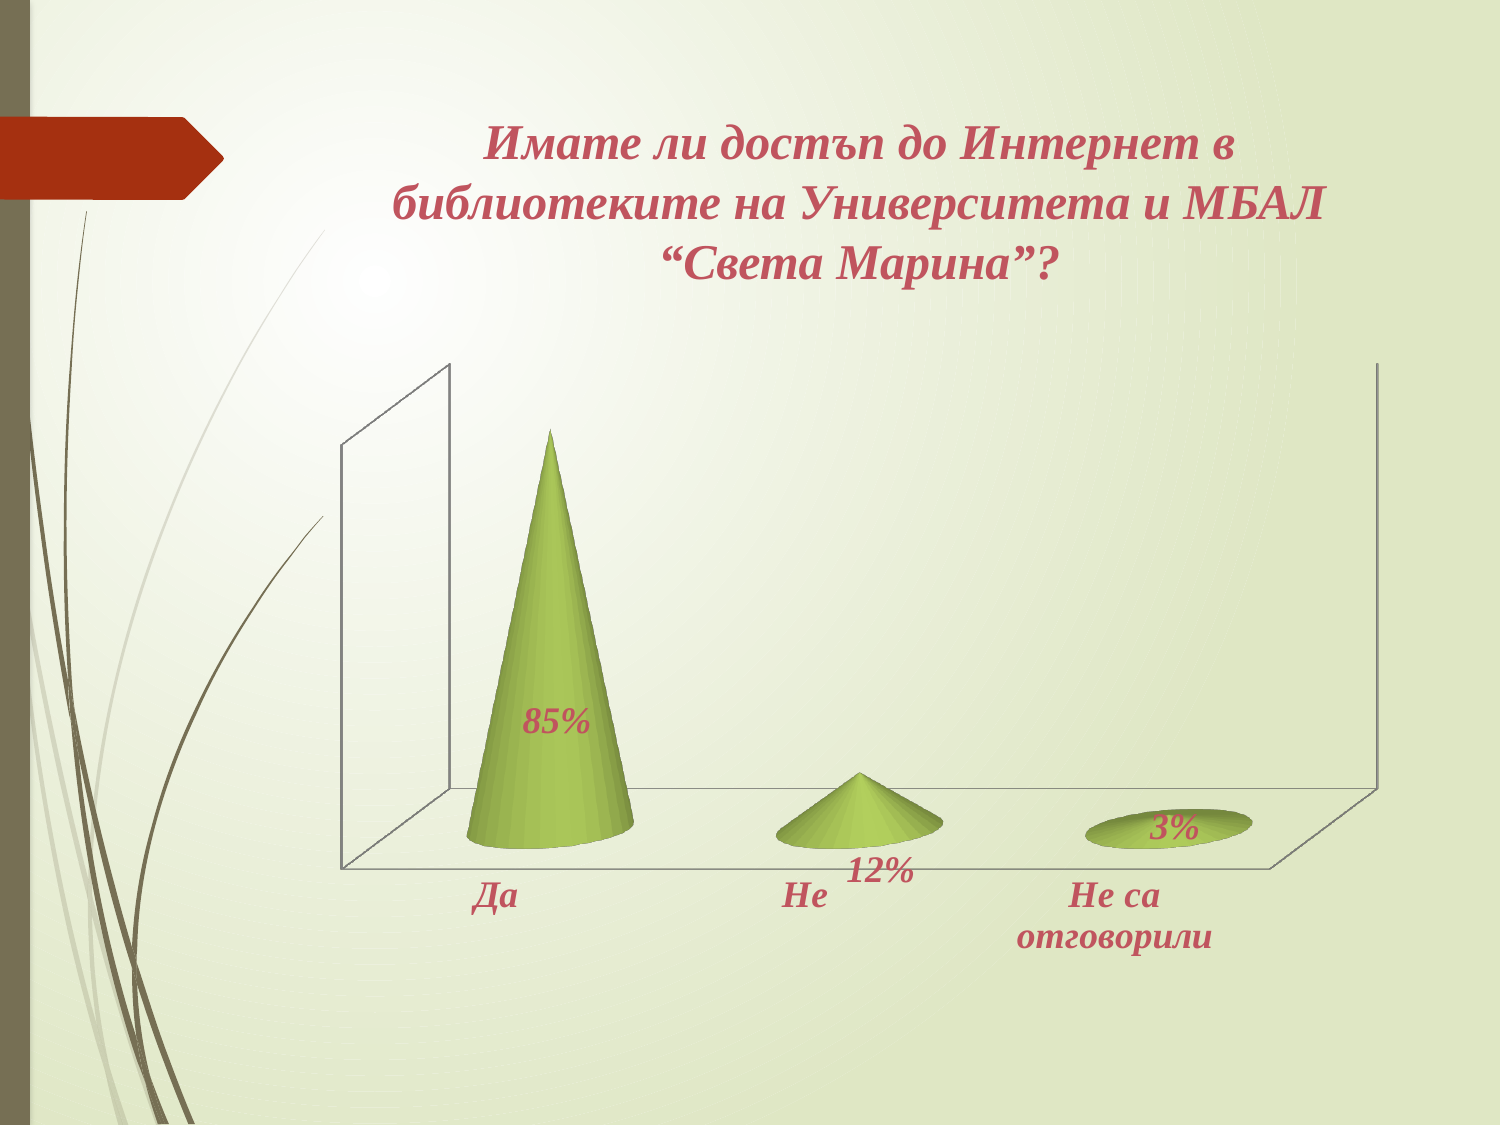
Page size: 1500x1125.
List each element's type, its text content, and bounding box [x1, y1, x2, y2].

title Имате ли достъп до Интернет в библиотеките на Университета и МБАЛ “Света Марина”? [319, 102, 1400, 313]
chart [318, 349, 1401, 971]
